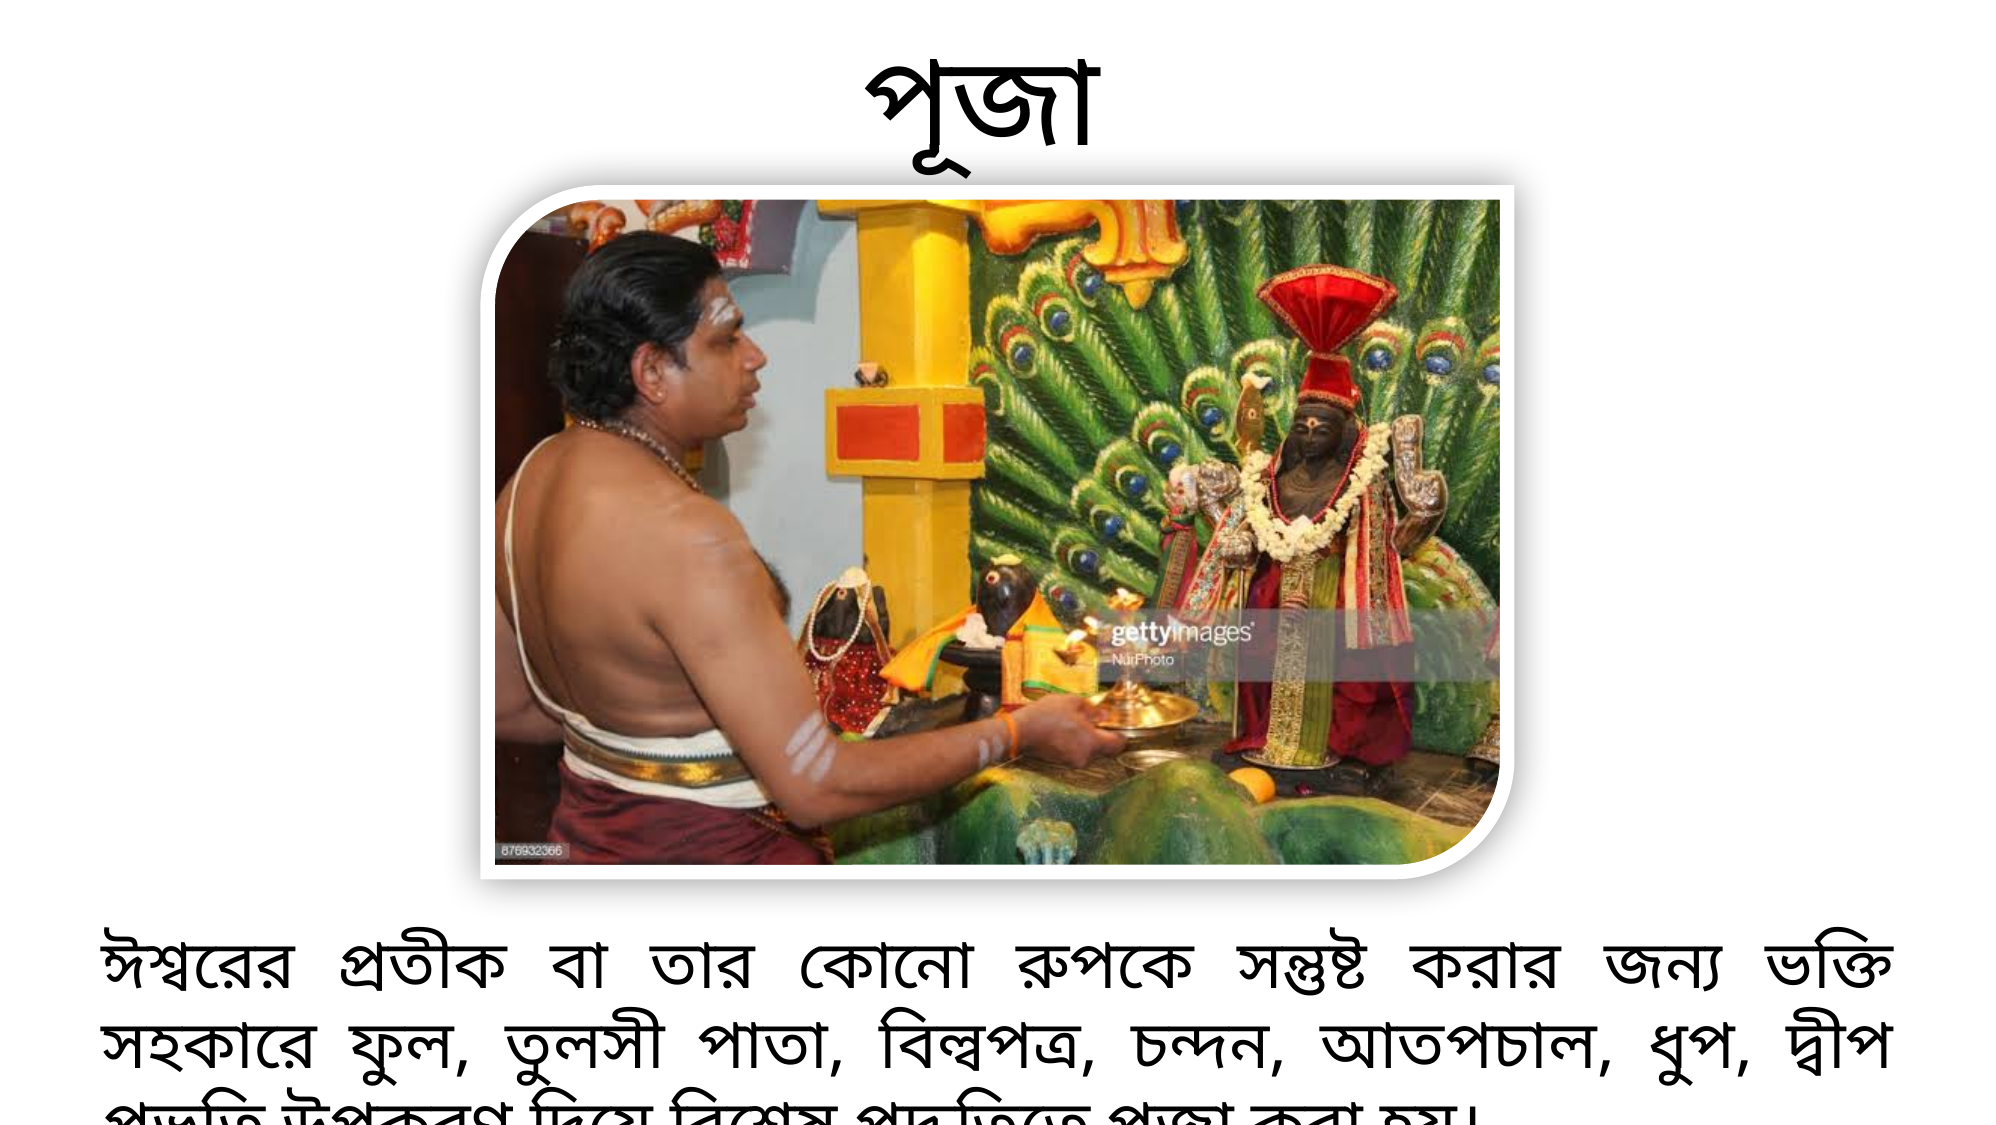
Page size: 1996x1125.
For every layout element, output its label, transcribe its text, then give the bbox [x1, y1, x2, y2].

text_box ঈশ্বরের প্রতীক বা তার কোনো রুপকে সন্তুষ্ট করার জন্য ভক্তি সহকারে ফুল, তুলসী পাতা, বিল্বপত্র, চন্দন, আতপচাল, ধুপ, দ্বীপ প্রভৃতি উপকরণ দিয়ে বিশেষ পদ্ধতিতে পূজা করা হয়। [86, 914, 1909, 1125]
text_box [385, 13, 1610, 872]
